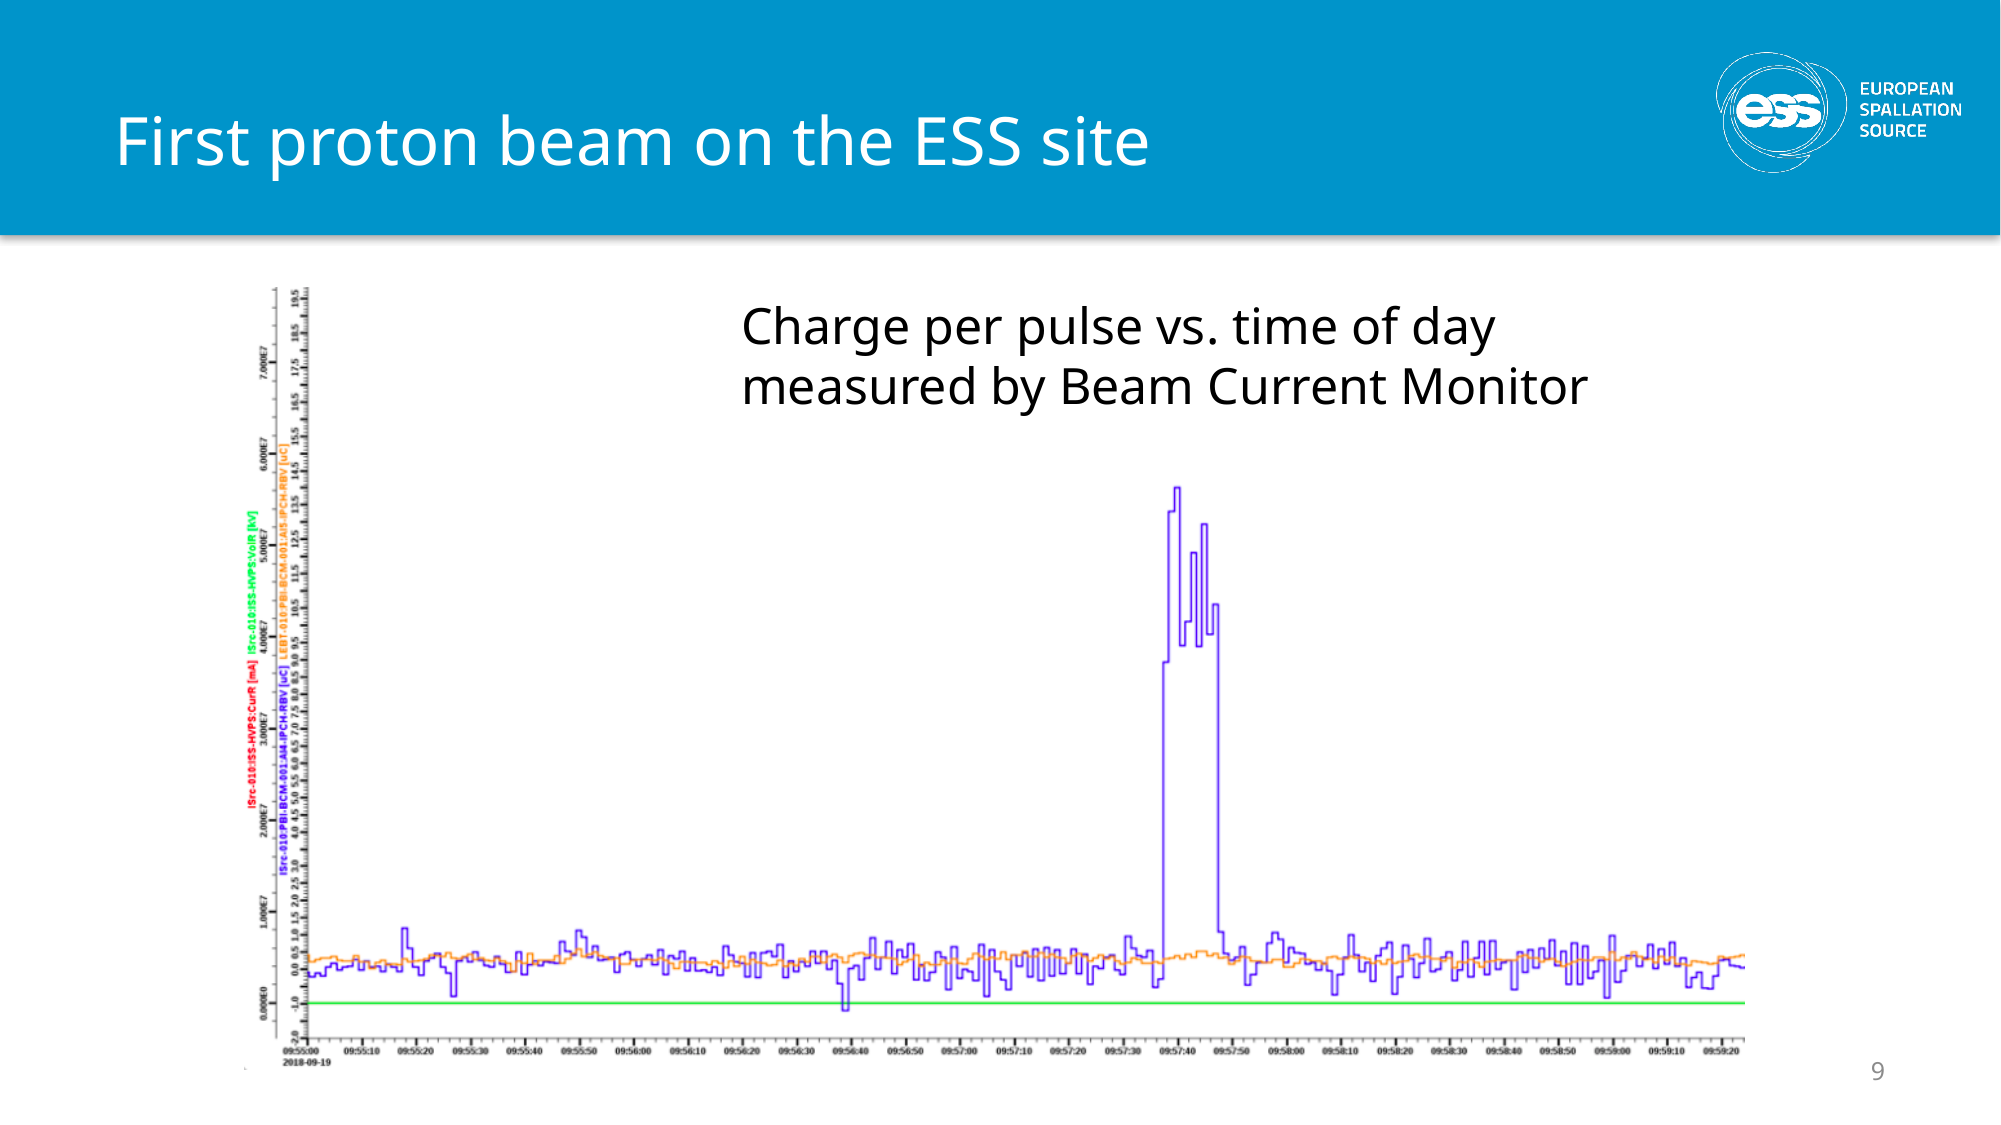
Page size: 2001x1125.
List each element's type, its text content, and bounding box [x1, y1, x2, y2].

picture [1952, 104, 1956, 115]
picture [1897, 125, 1905, 136]
picture [1894, 104, 1900, 115]
picture [1923, 104, 1931, 115]
slide_number 9 [1433, 1042, 1900, 1103]
picture [1872, 104, 1877, 115]
picture [1912, 107, 1921, 115]
title First proton beam on the ESS site [99, 45, 1662, 233]
picture [1909, 83, 1915, 94]
picture [1898, 83, 1905, 92]
picture [244, 286, 1745, 1070]
picture [1737, 94, 1821, 127]
picture [1884, 83, 1891, 94]
picture [1874, 83, 1880, 94]
picture [1908, 125, 1915, 134]
picture [1882, 109, 1891, 115]
picture [1904, 104, 1909, 115]
picture [1920, 83, 1927, 94]
